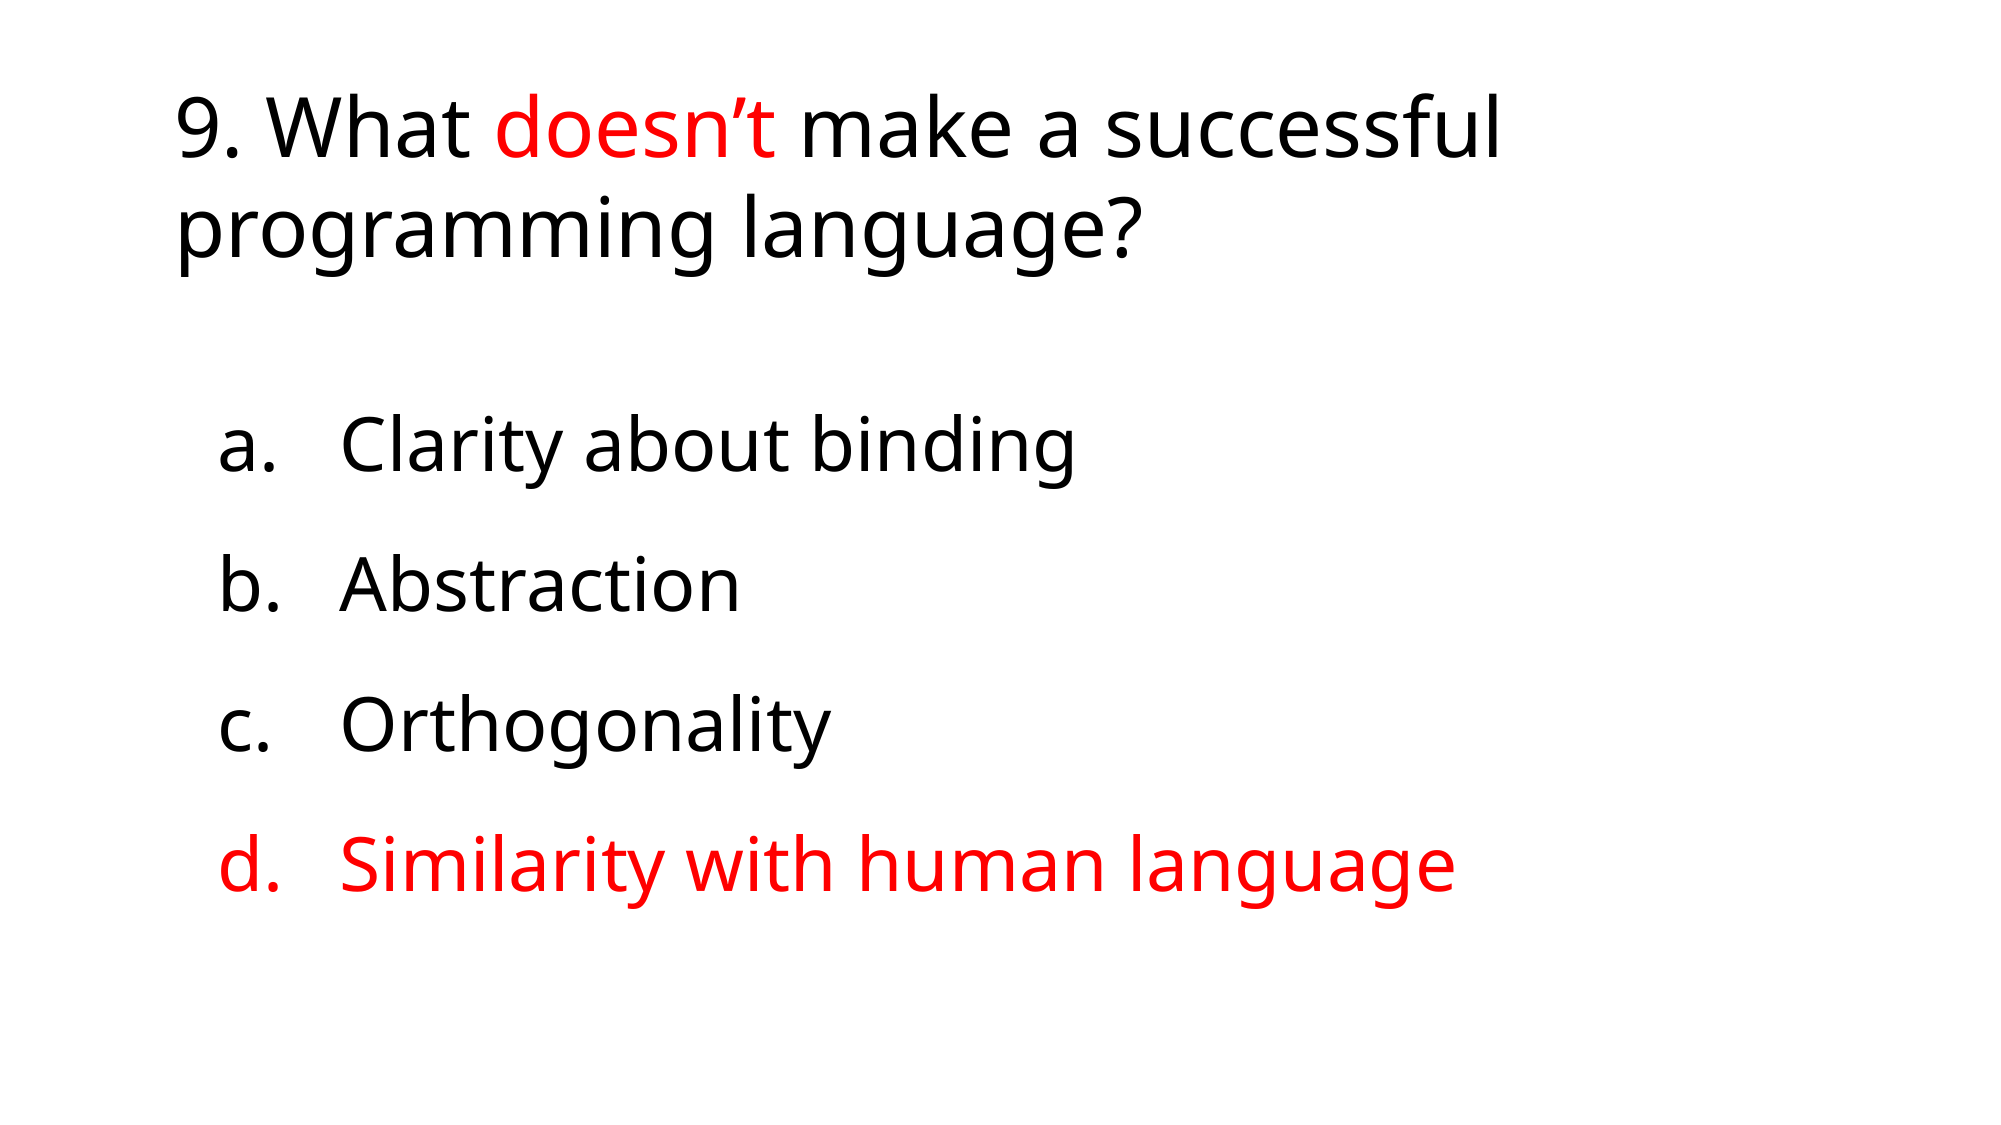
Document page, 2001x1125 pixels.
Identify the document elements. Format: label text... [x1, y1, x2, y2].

text_box 9. What doesn’t make a successful programming language? [165, 63, 1883, 285]
text_box Clarity about binding Abstraction Orthogonality Similarity with human language [165, 338, 1865, 965]
